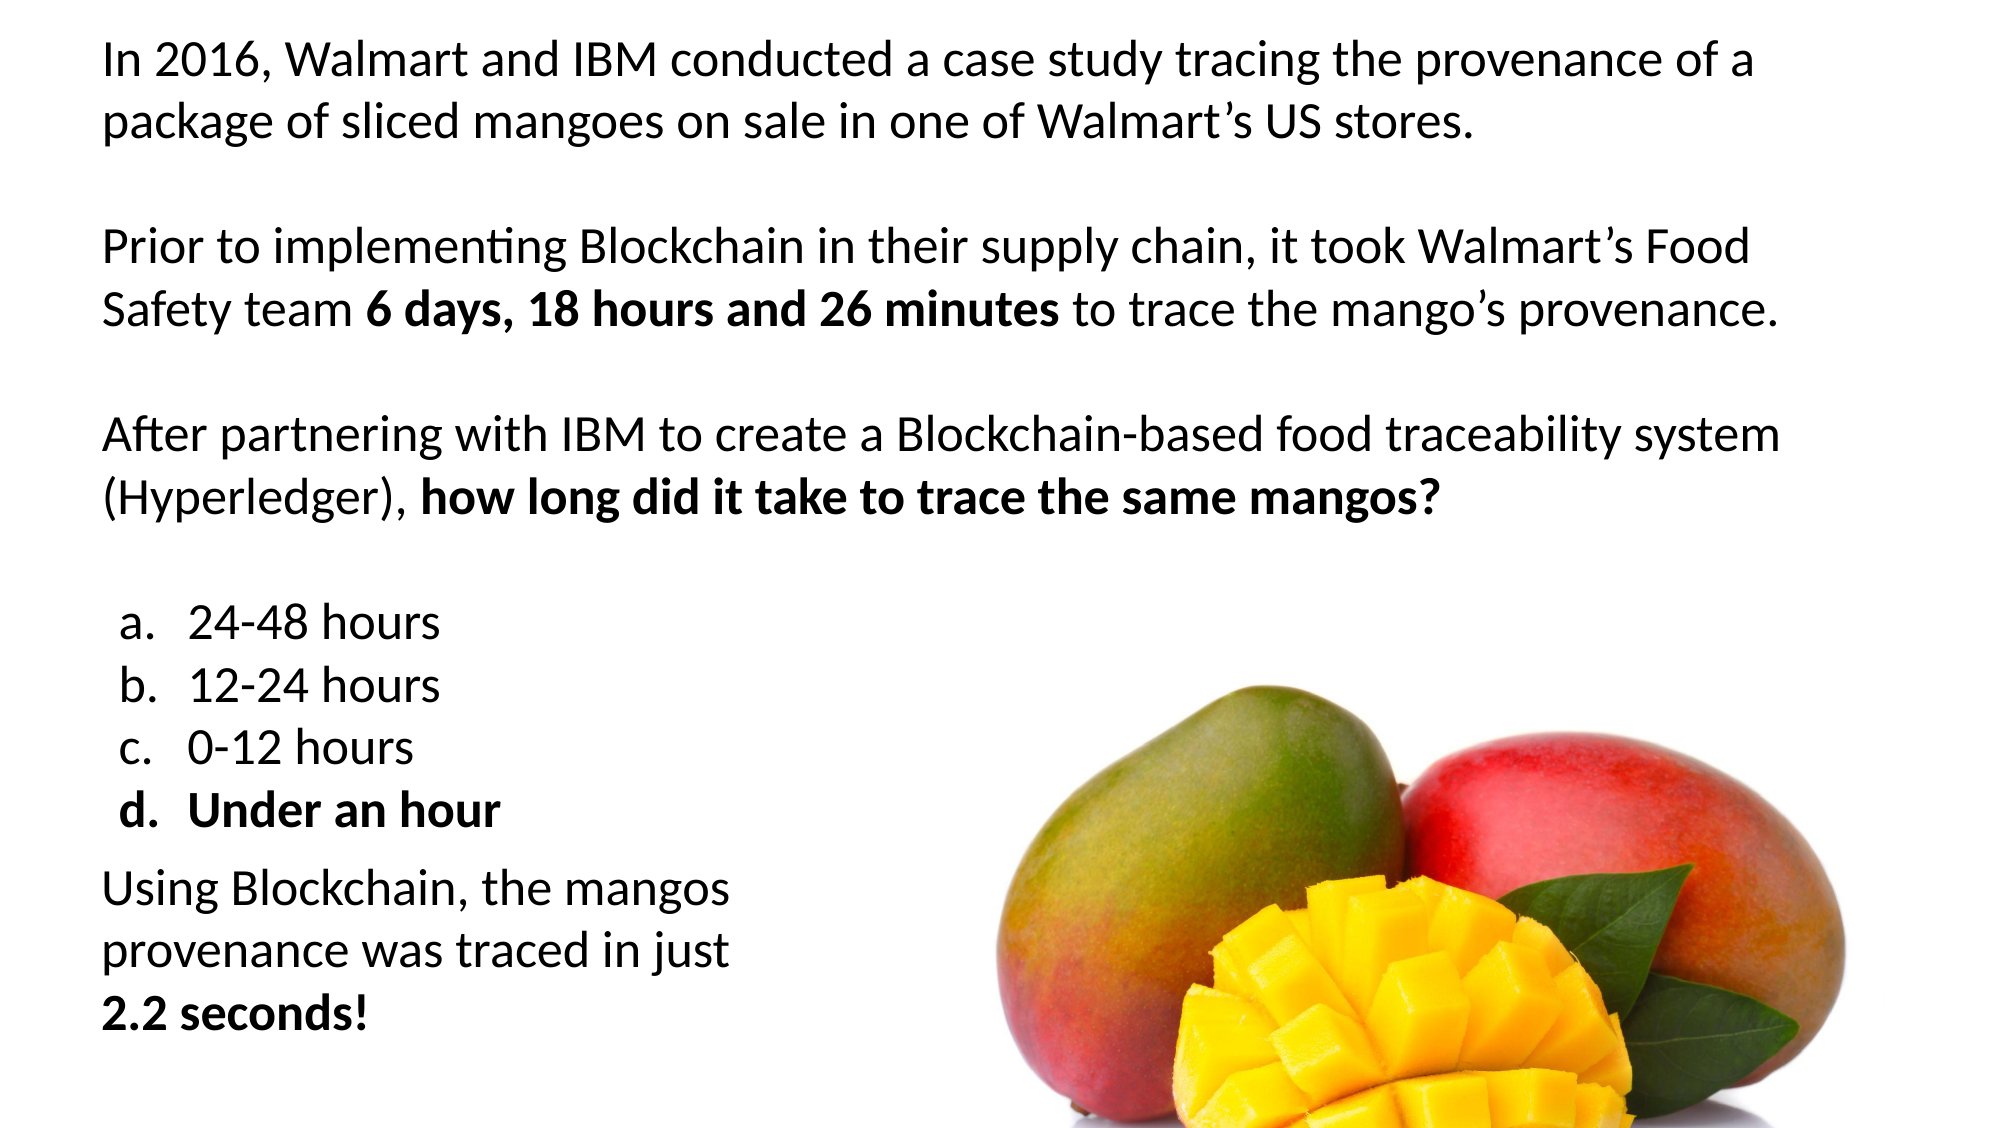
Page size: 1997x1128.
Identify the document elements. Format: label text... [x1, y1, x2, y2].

list In 2016, Walmart and IBM conducted a case study tracing the provenance of a package of sliced mangoes on sale in one of Walmart’s US stores. Prior to implementing Blockchain in their supply chain, it took Walmart’s Food Safety team 6 days, 18 hours and 26 minutes to trace the mango’s provenance. After partnering with IBM to create a Blockchain-based food traceability system (Hyperledger), how long did it take to trace the same mangos? 24-48 hours 12-24 hours 0-12 hours Under an hour [101, 24, 1895, 890]
text_box Using Blockchain, the mangos provenance was traced in just 2.2 seconds! [83, 835, 818, 960]
picture [890, 672, 1925, 1128]
